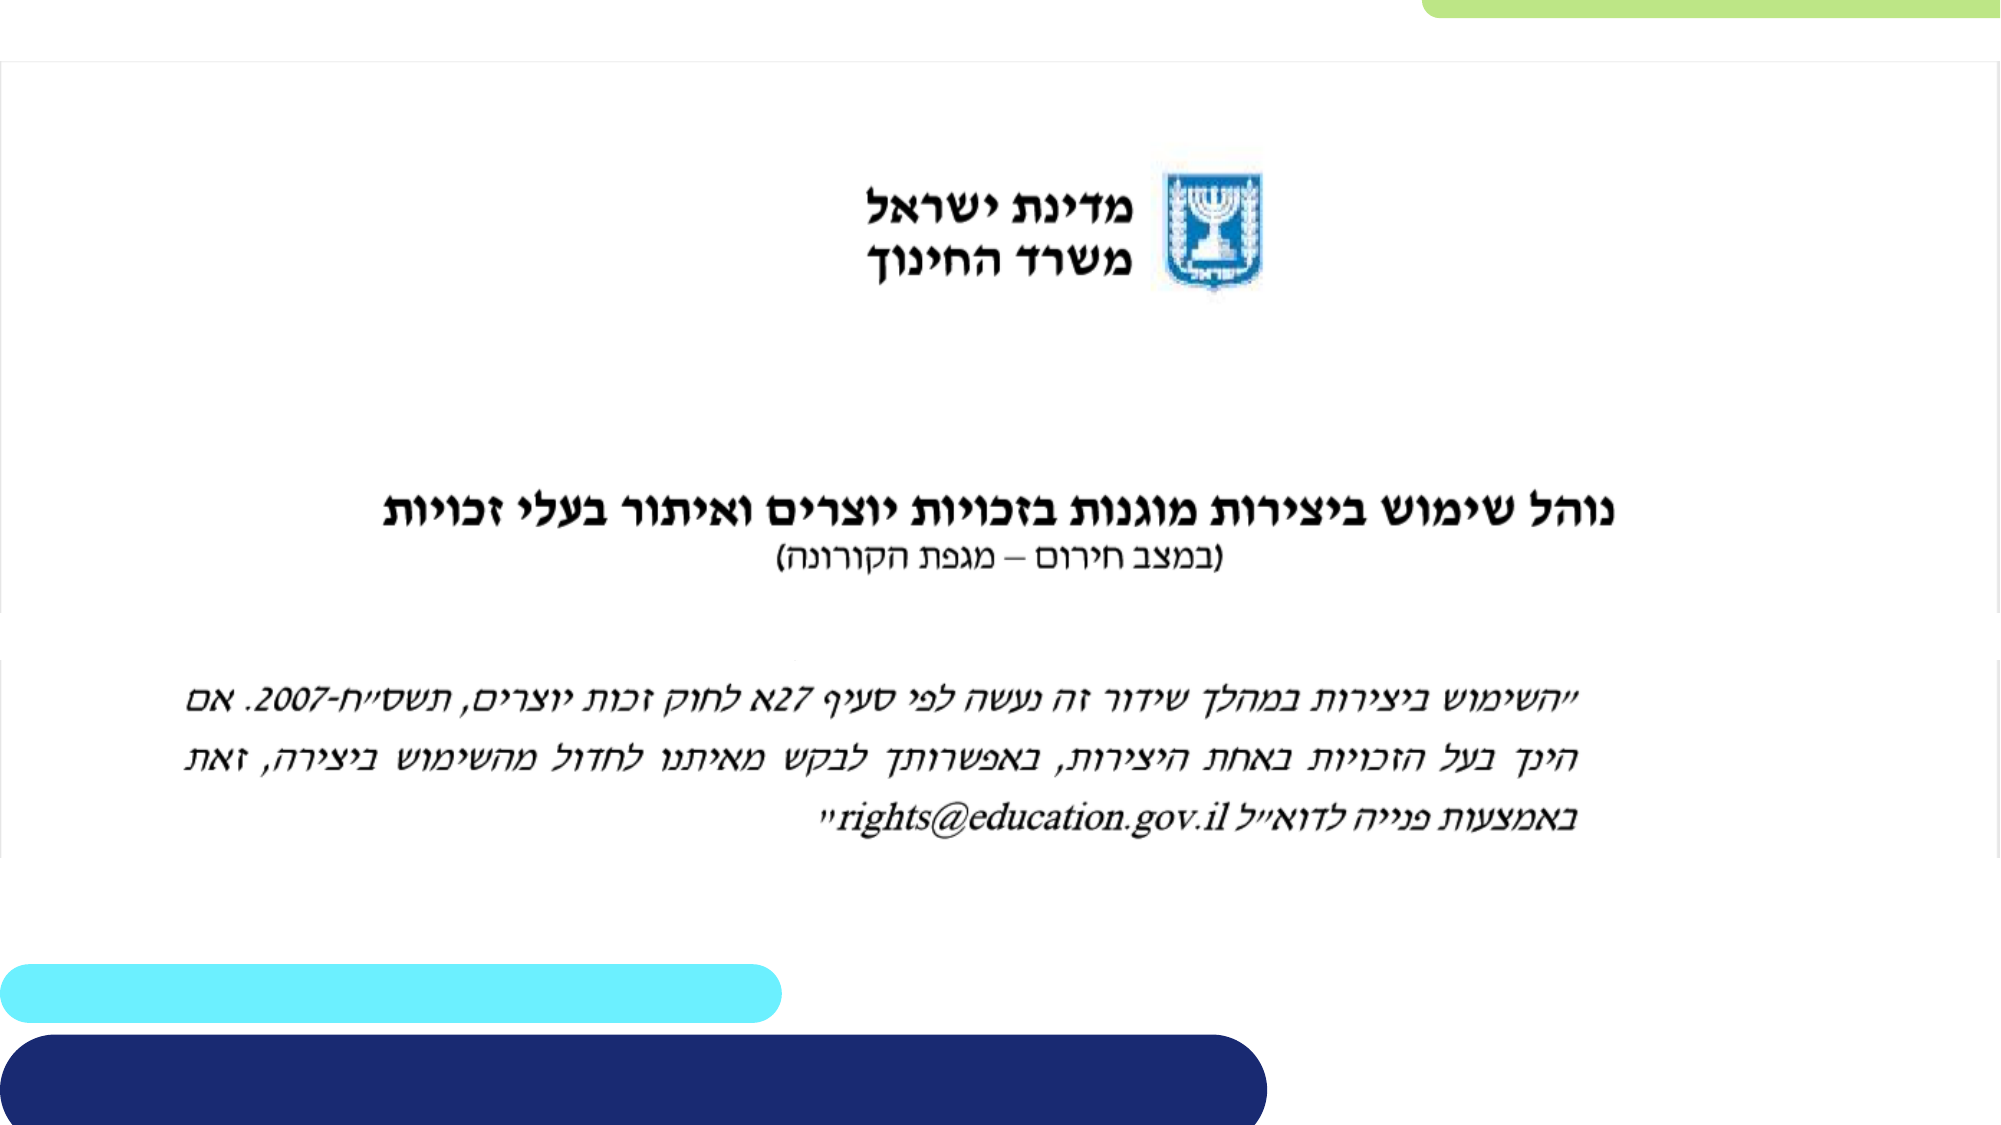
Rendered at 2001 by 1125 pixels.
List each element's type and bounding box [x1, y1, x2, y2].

text_box [0, 61, 2000, 858]
